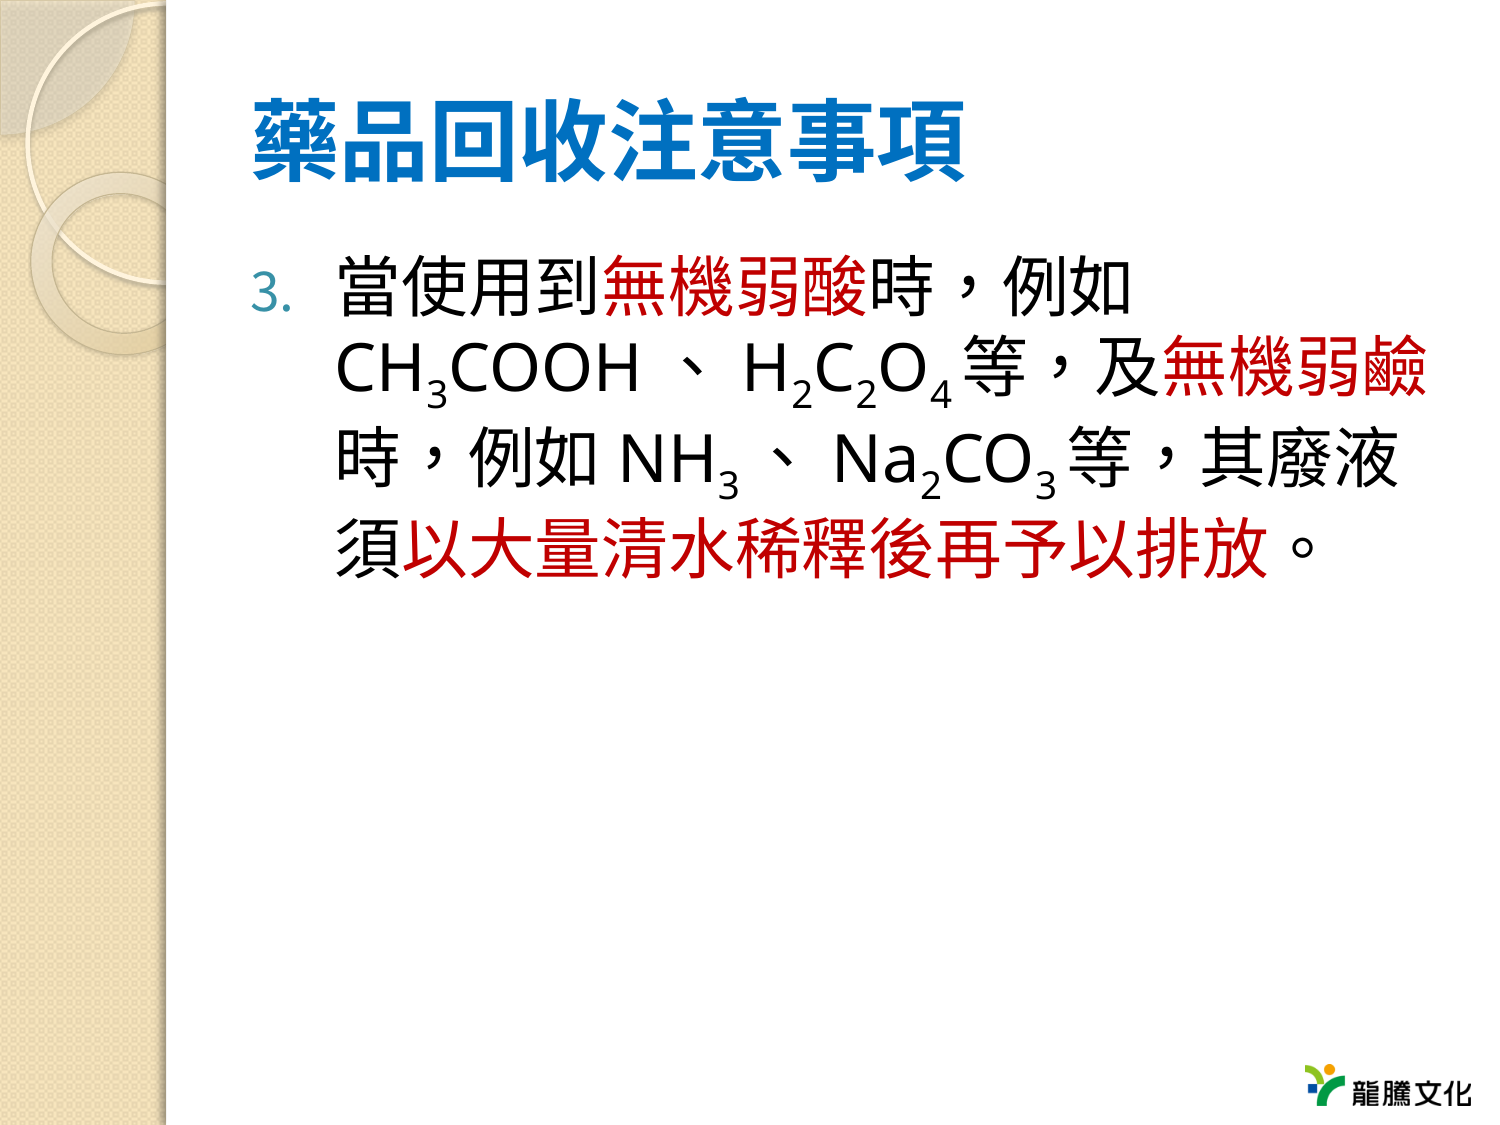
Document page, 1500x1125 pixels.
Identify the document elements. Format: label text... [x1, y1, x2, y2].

picture [1305, 1064, 1471, 1106]
list 當使用到無機弱酸時，例如CH3COOH、H2C2O4等，及無機弱鹼時，例如NH3、Na2CO3等，其廢液須以大量清水稀釋後再予以排放。 [235, 237, 1466, 1025]
title 藥品回收注意事項 [235, 45, 1466, 233]
